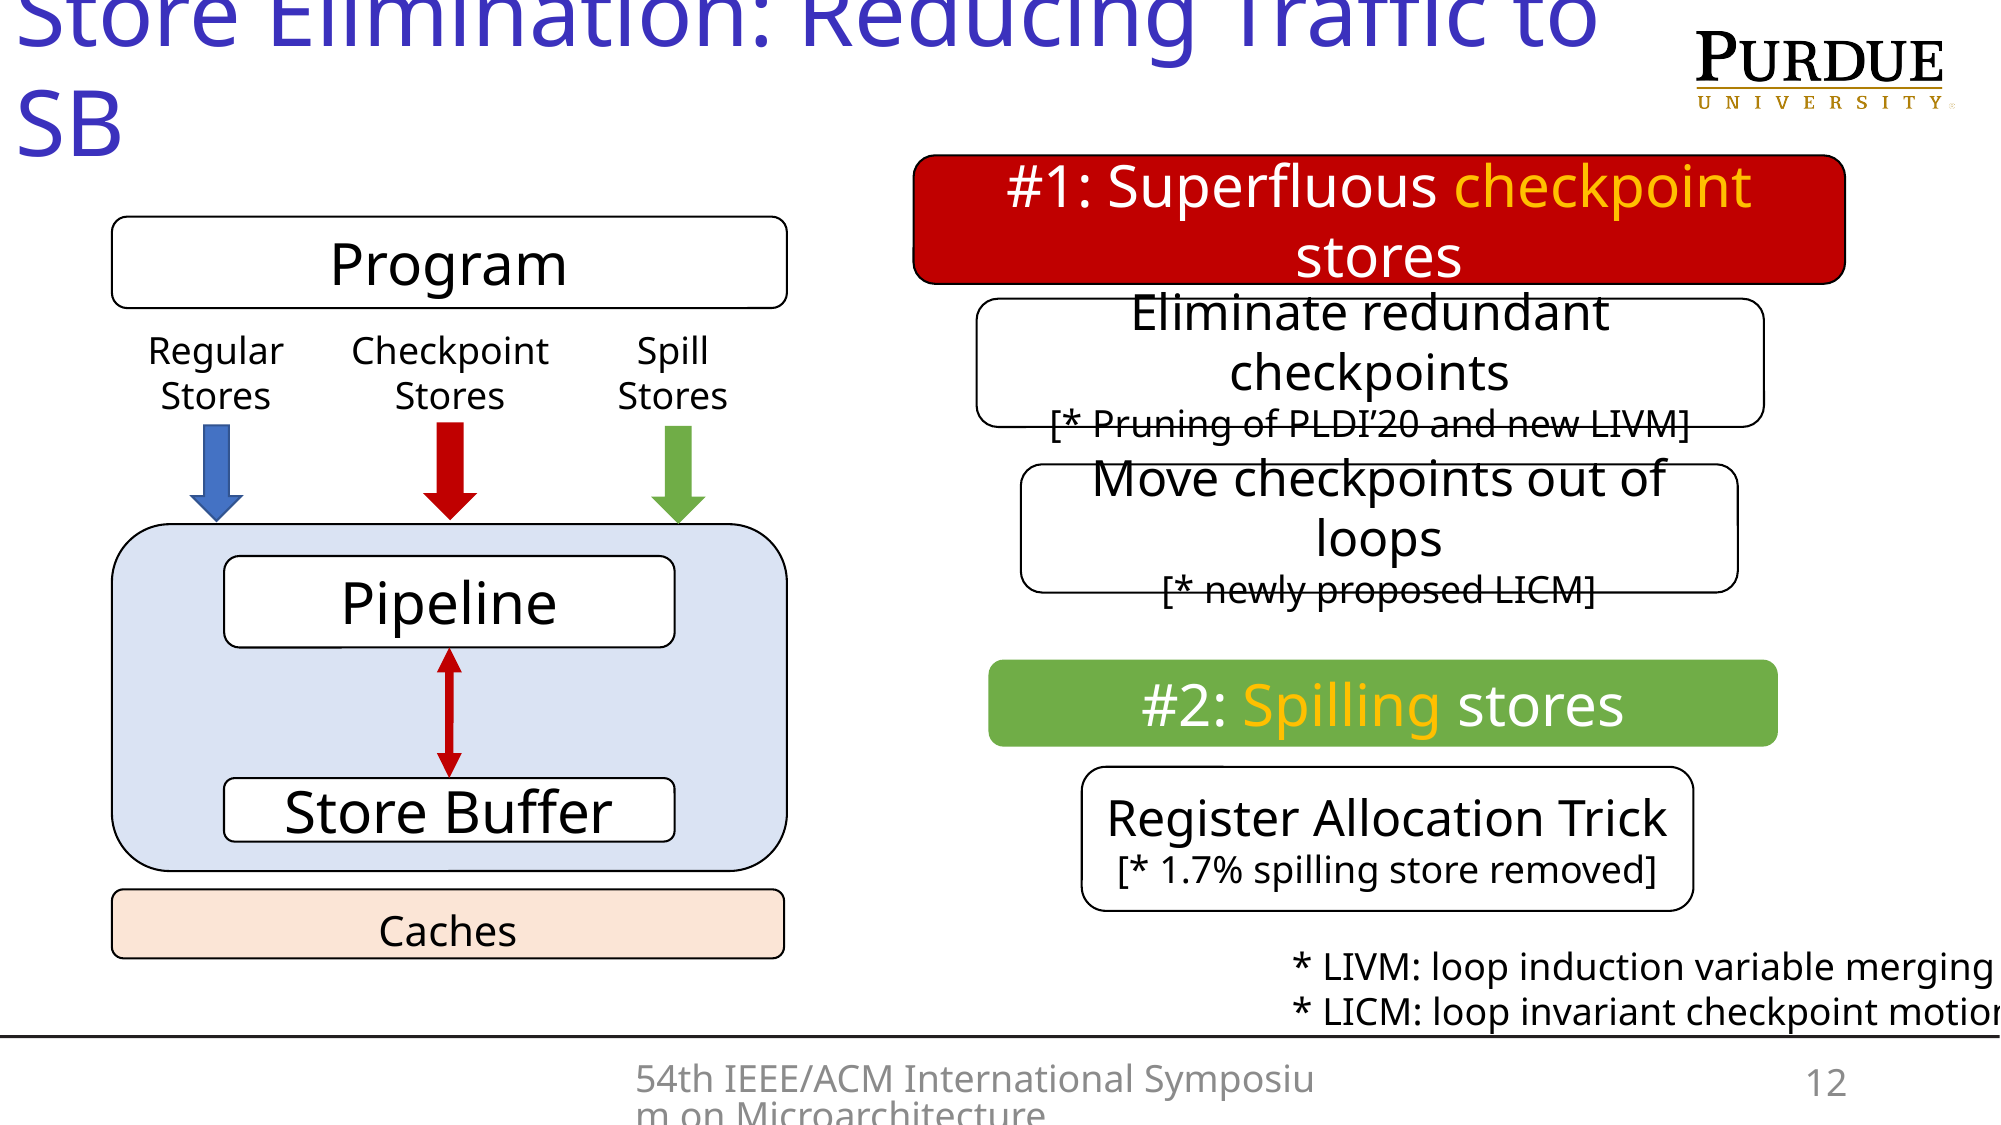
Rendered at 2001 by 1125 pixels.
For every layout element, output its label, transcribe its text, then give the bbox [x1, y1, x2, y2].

text_box * LIVM: loop induction variable merging * LICM: loop invariant checkpoint motion [1277, 935, 2000, 1040]
text_box [110, 523, 788, 873]
text_box Register Allocation Trick [* 1.7% spilling store removed] [1080, 765, 1695, 912]
text_box Caches [363, 896, 533, 962]
text_box Move checkpoints out of loops [* newly proposed LICM] [1019, 463, 1739, 594]
text_box #2: Spilling stores [988, 659, 1778, 747]
text_box [651, 425, 706, 524]
text_box Store Elimination: Reducing Traffic to SB [0, 0, 1694, 130]
text_box [189, 425, 244, 523]
text_box Regular Stores [132, 319, 300, 425]
text_box Checkpoint Stores [336, 319, 565, 425]
text_box #1: Superfluous checkpoint stores [912, 154, 1847, 285]
text_box [110, 888, 786, 960]
slide_number 12 [1412, 1054, 1863, 1115]
text_box Store Buffer [222, 777, 676, 843]
picture [1696, 31, 1955, 109]
text_box Pipeline [223, 554, 676, 649]
footer 54th IEEE/ACM International Symposium on Microarchitecture [620, 1045, 1338, 1115]
text_box Spill Stores [603, 319, 744, 425]
text_box Program [110, 215, 788, 310]
text_box Eliminate redundant checkpoints [* Pruning of PLDI’20 and new LIVM] [975, 297, 1766, 429]
text_box [422, 425, 478, 521]
